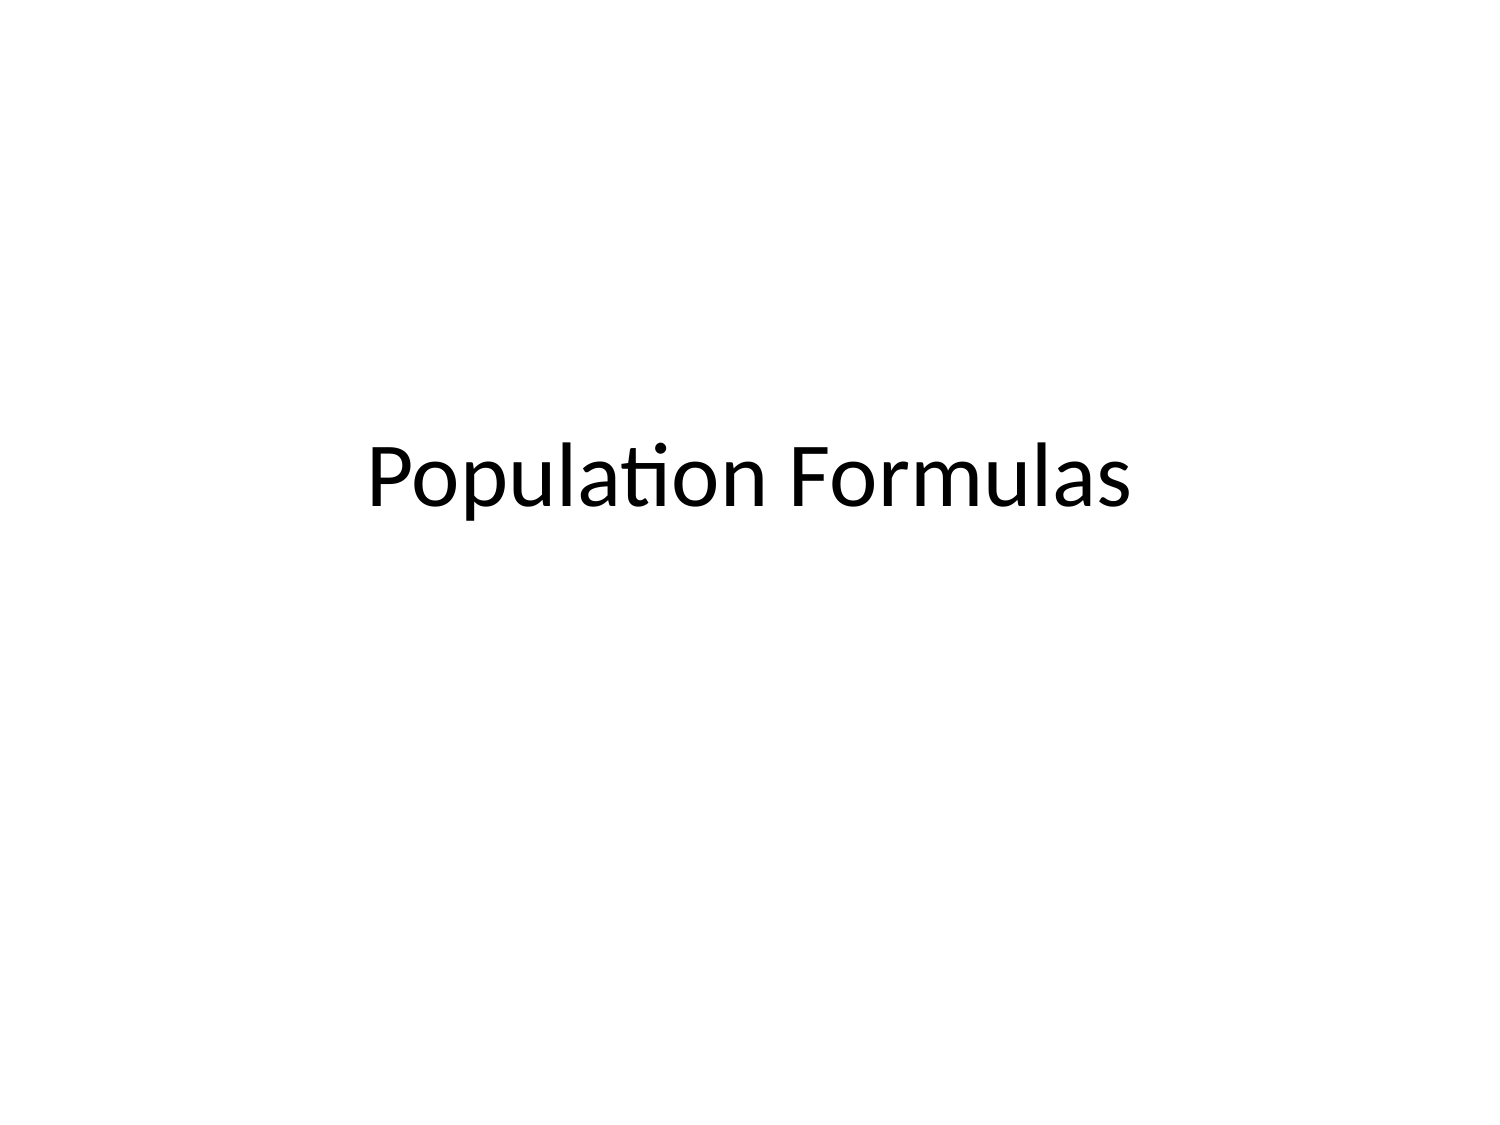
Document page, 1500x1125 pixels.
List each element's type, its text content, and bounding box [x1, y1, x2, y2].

title Population Formulas [112, 349, 1388, 591]
